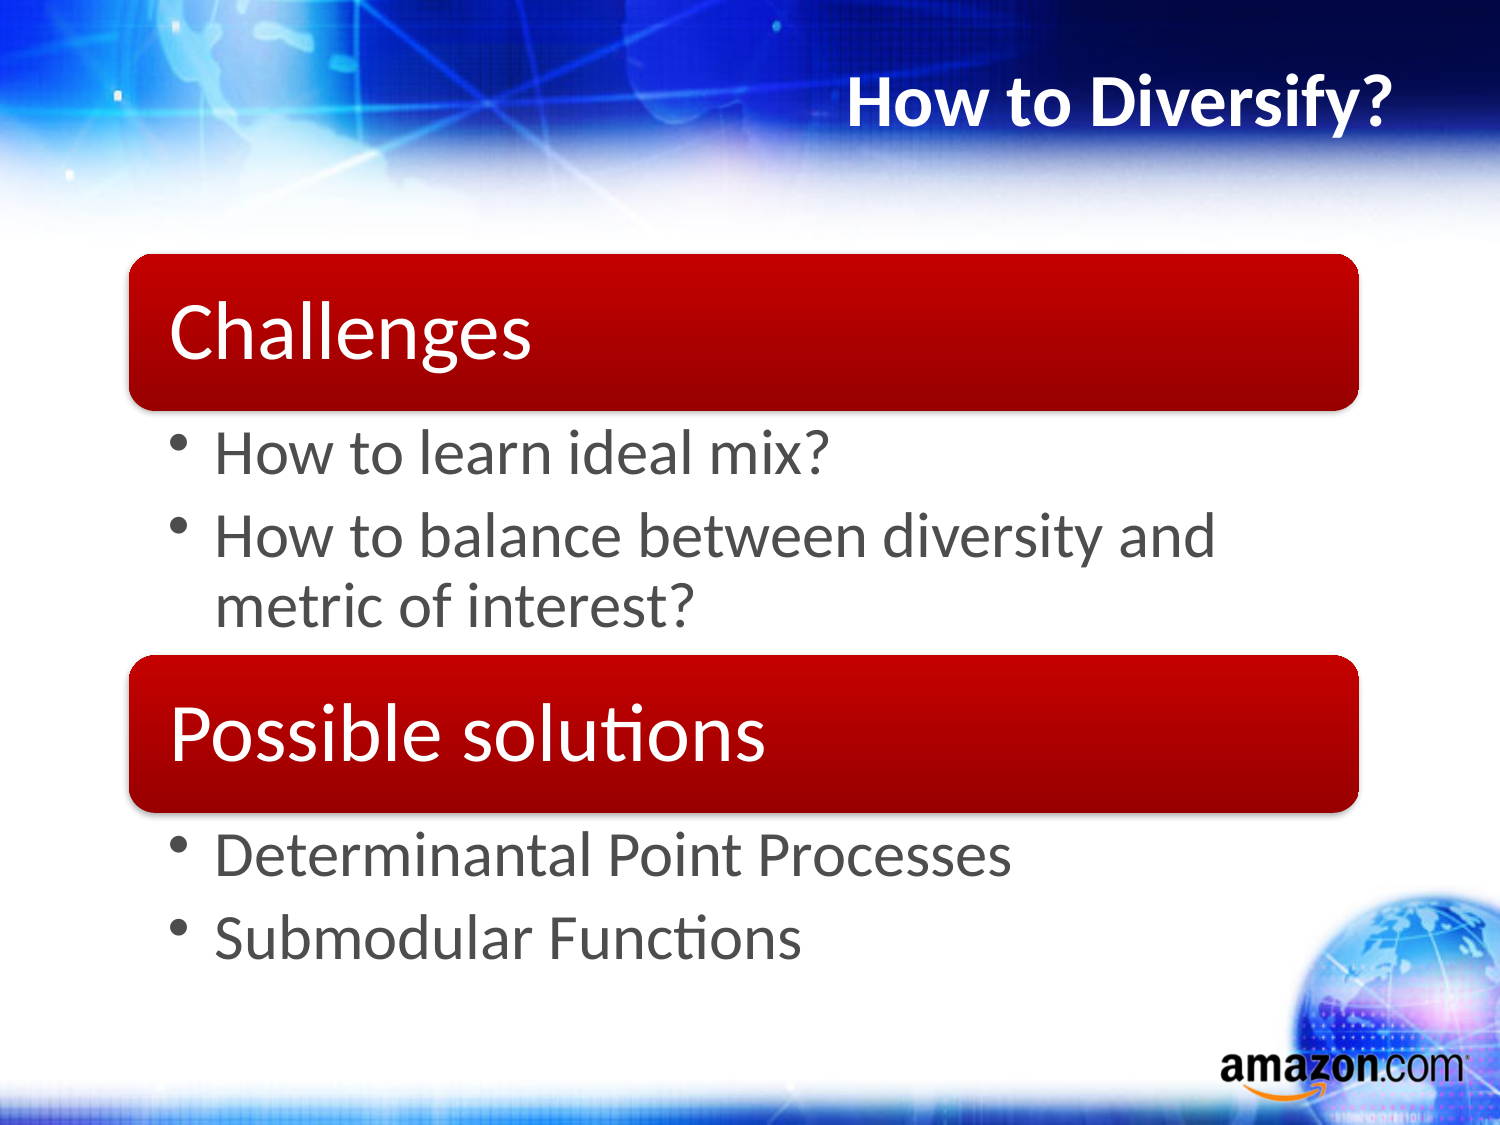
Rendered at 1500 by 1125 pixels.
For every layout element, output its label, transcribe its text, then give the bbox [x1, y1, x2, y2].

picture [0, 0, 1500, 1125]
title How to Diversify? [163, 54, 1412, 139]
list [128, 243, 1360, 997]
